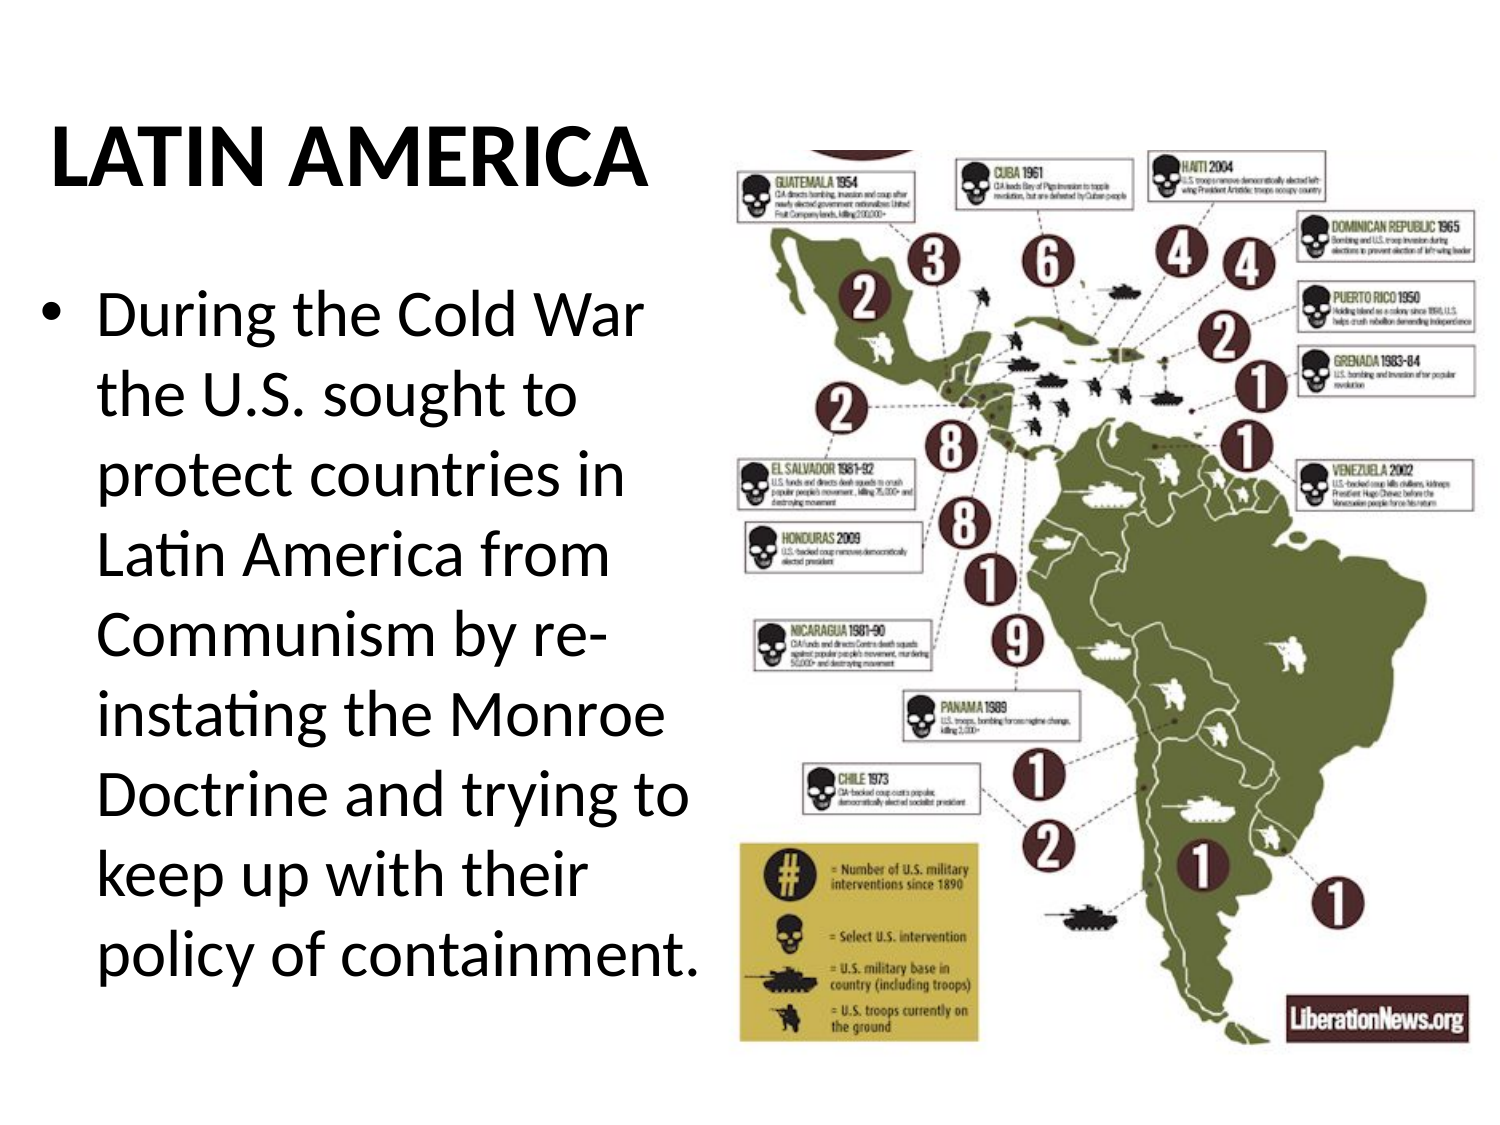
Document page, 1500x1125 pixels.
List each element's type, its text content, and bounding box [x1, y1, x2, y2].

list During the Cold War the U.S. sought to protect countries in Latin America from Communism by re-instating the Monroe Doctrine and trying to keep up with their policy of containment. [24, 262, 700, 1013]
picture [705, 149, 1500, 1077]
title LATIN AMERICA [0, 56, 1025, 244]
